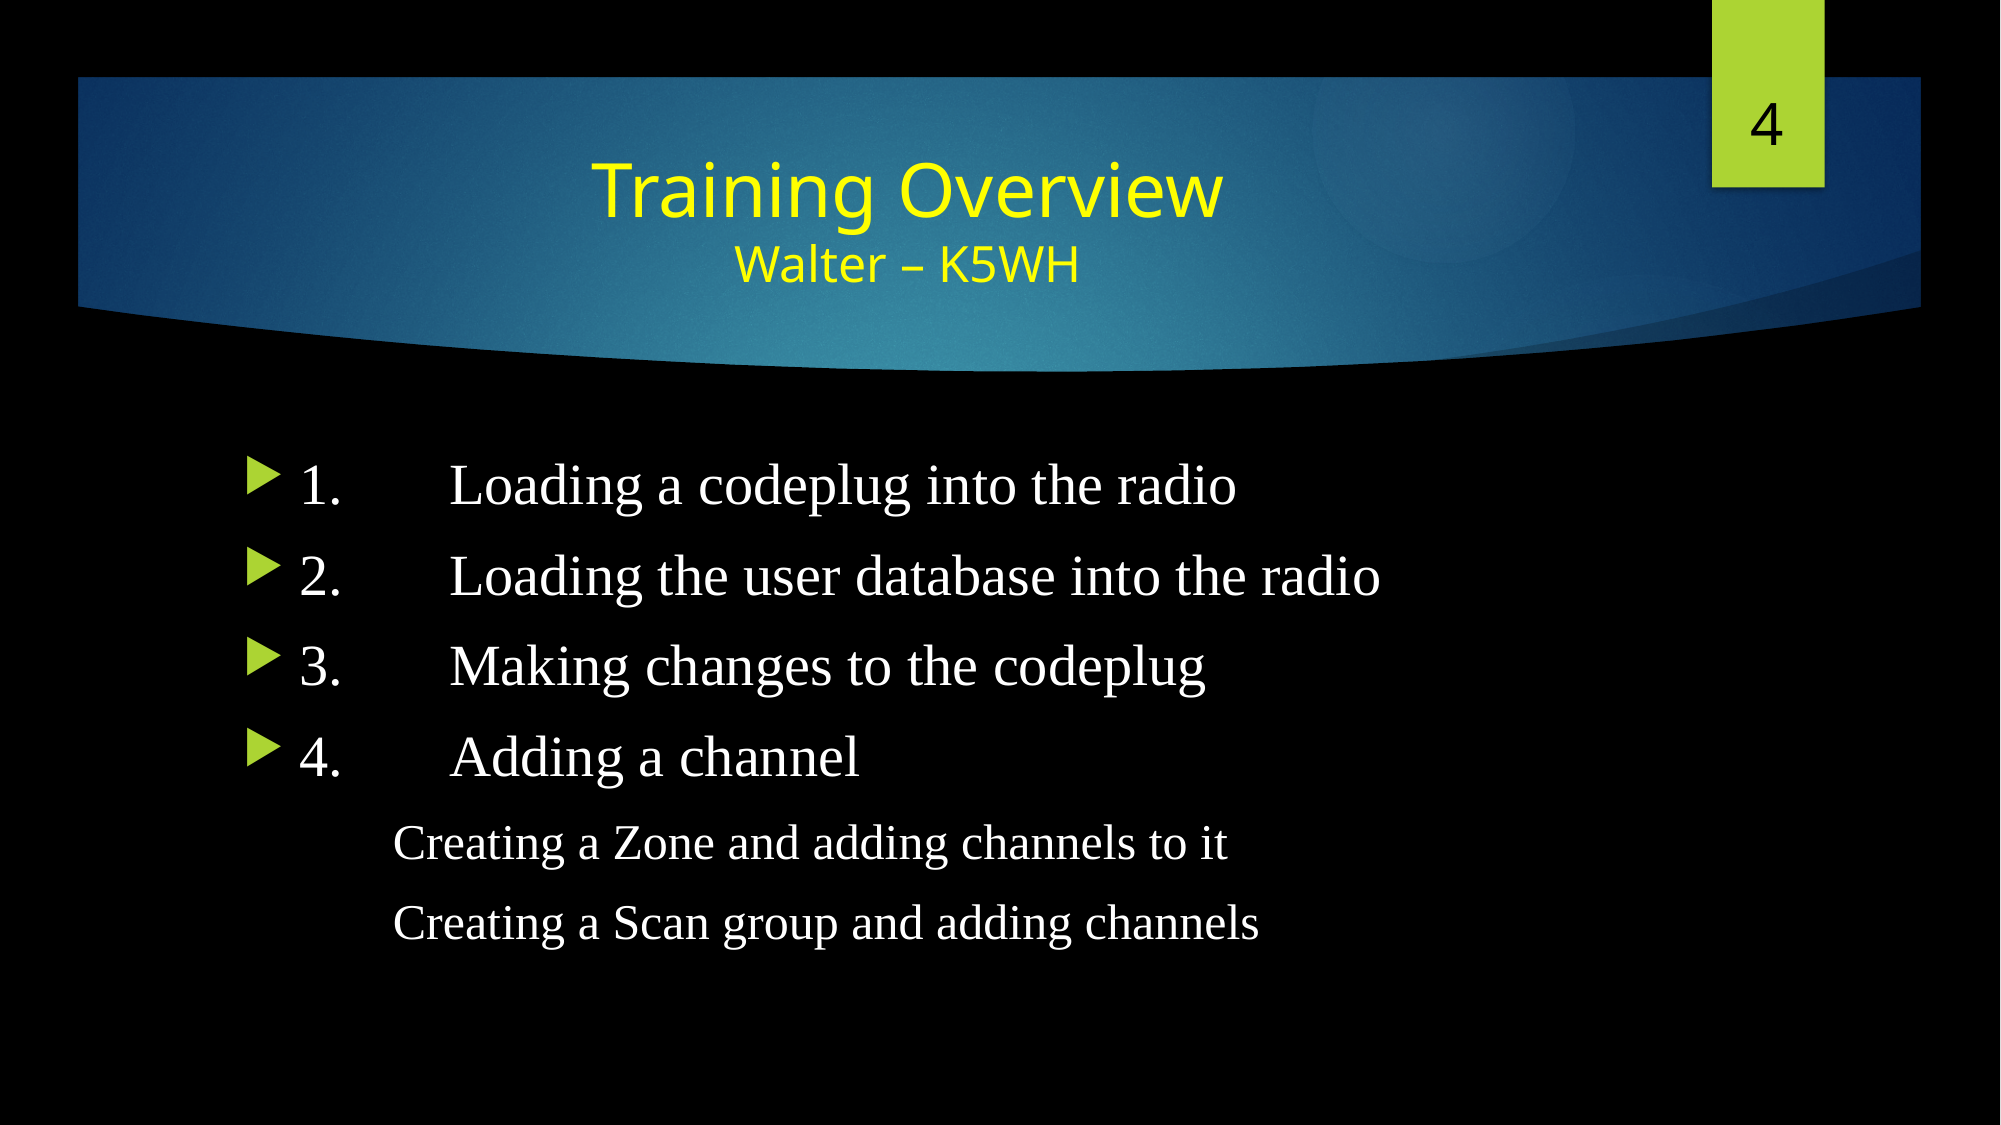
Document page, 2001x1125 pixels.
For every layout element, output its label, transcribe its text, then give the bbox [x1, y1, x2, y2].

slide_number 4 [1698, 48, 1836, 175]
title Training Overview Walter – K5WH [189, 113, 1627, 322]
list 1. Loading a codeplug into the radio 2. Loading the user database into the radio 3. Making changes to the codeplug 4. Adding a channel Creating a Zone and adding channels to it Creating a Scan group and adding channels [227, 438, 1666, 991]
